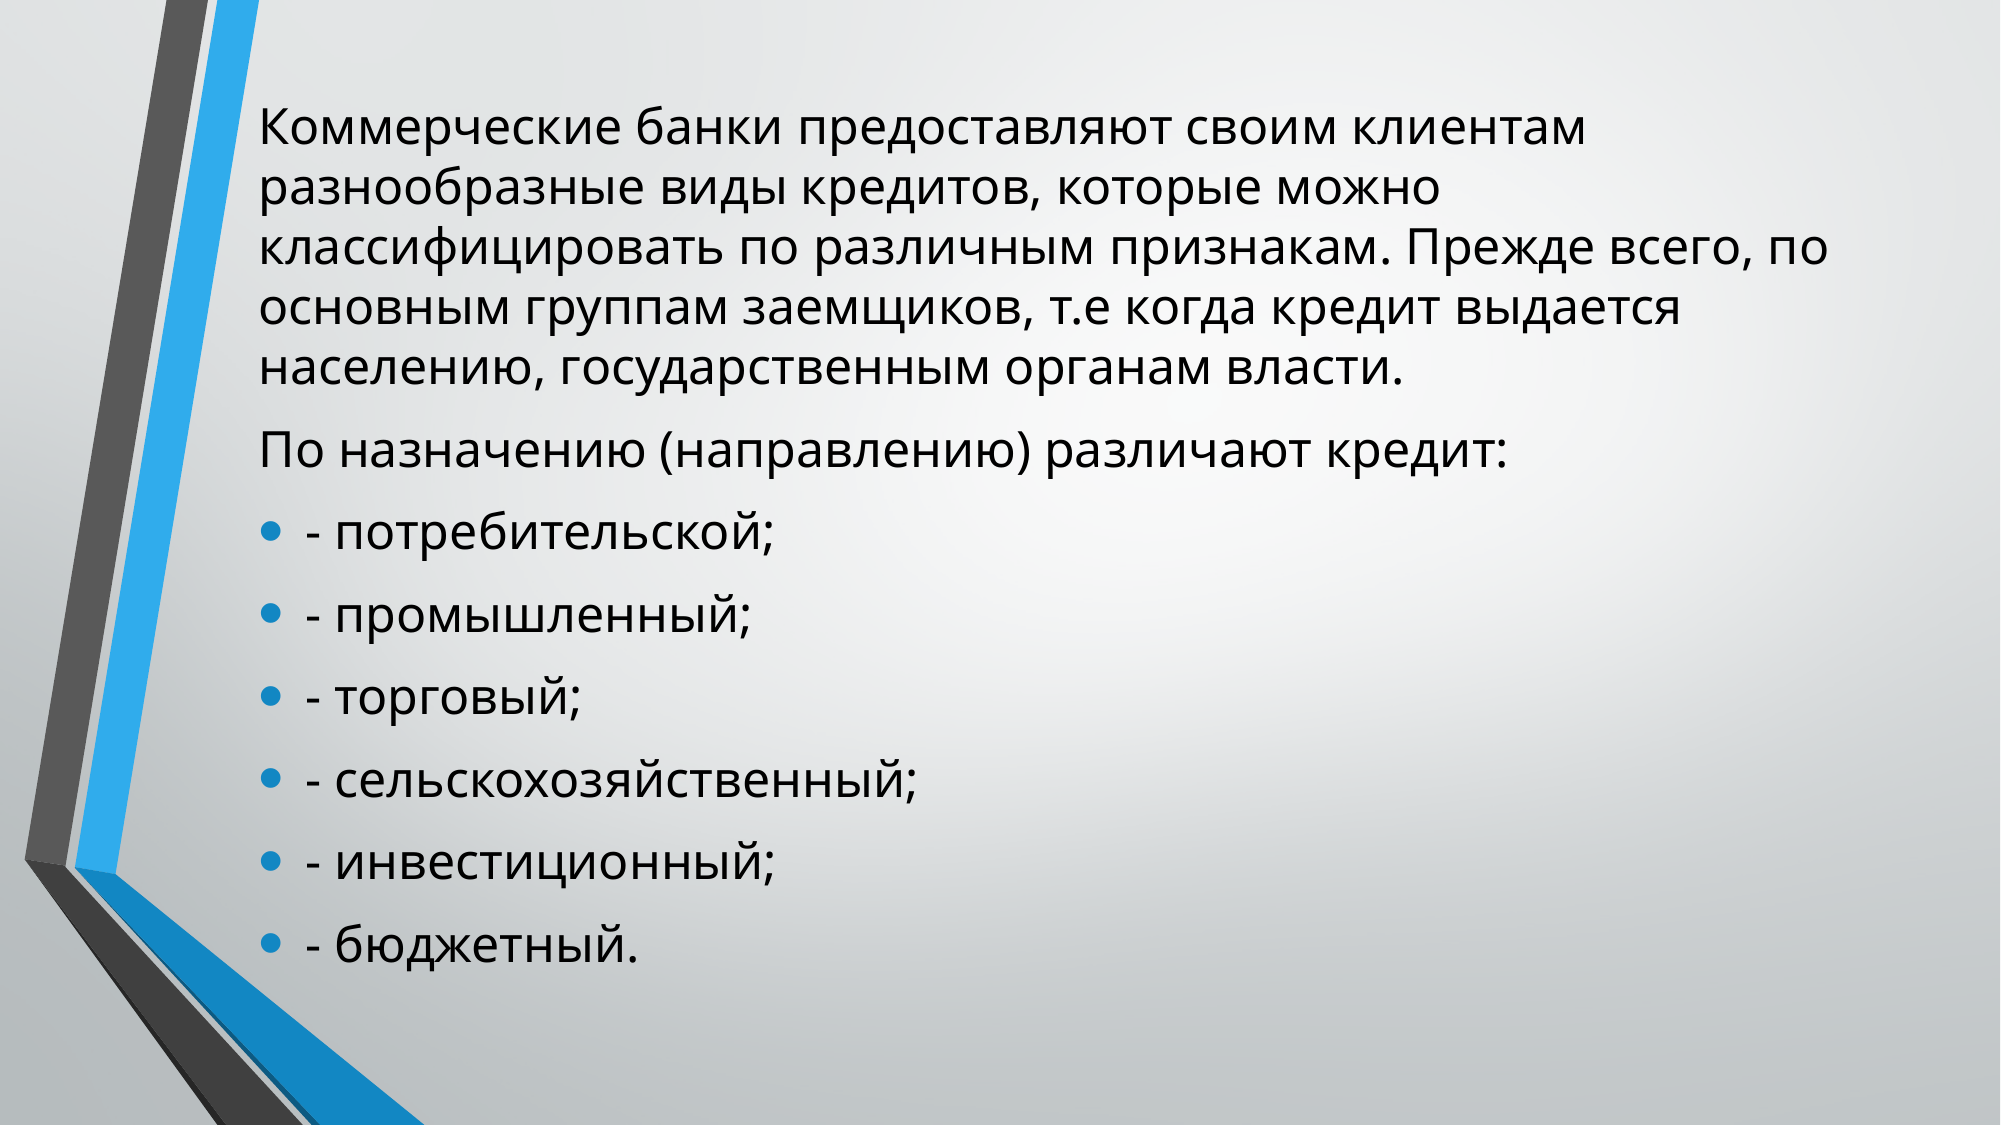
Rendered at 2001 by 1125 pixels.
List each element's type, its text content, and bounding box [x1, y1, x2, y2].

list Коммерческие банки предоставляют своим клиентам разнообразные виды кредитов, которые можно классифицировать по различным признакам. Прежде всего, по основным группам заемщиков, т.е когда кредит выдается населению, государственным органам власти. По назначению (направлению) различают кредит: - потребительской; - промышленный; - торговый; - сельскохозяйственный; - инвестиционный; - бюджетный. [243, 87, 1887, 1050]
